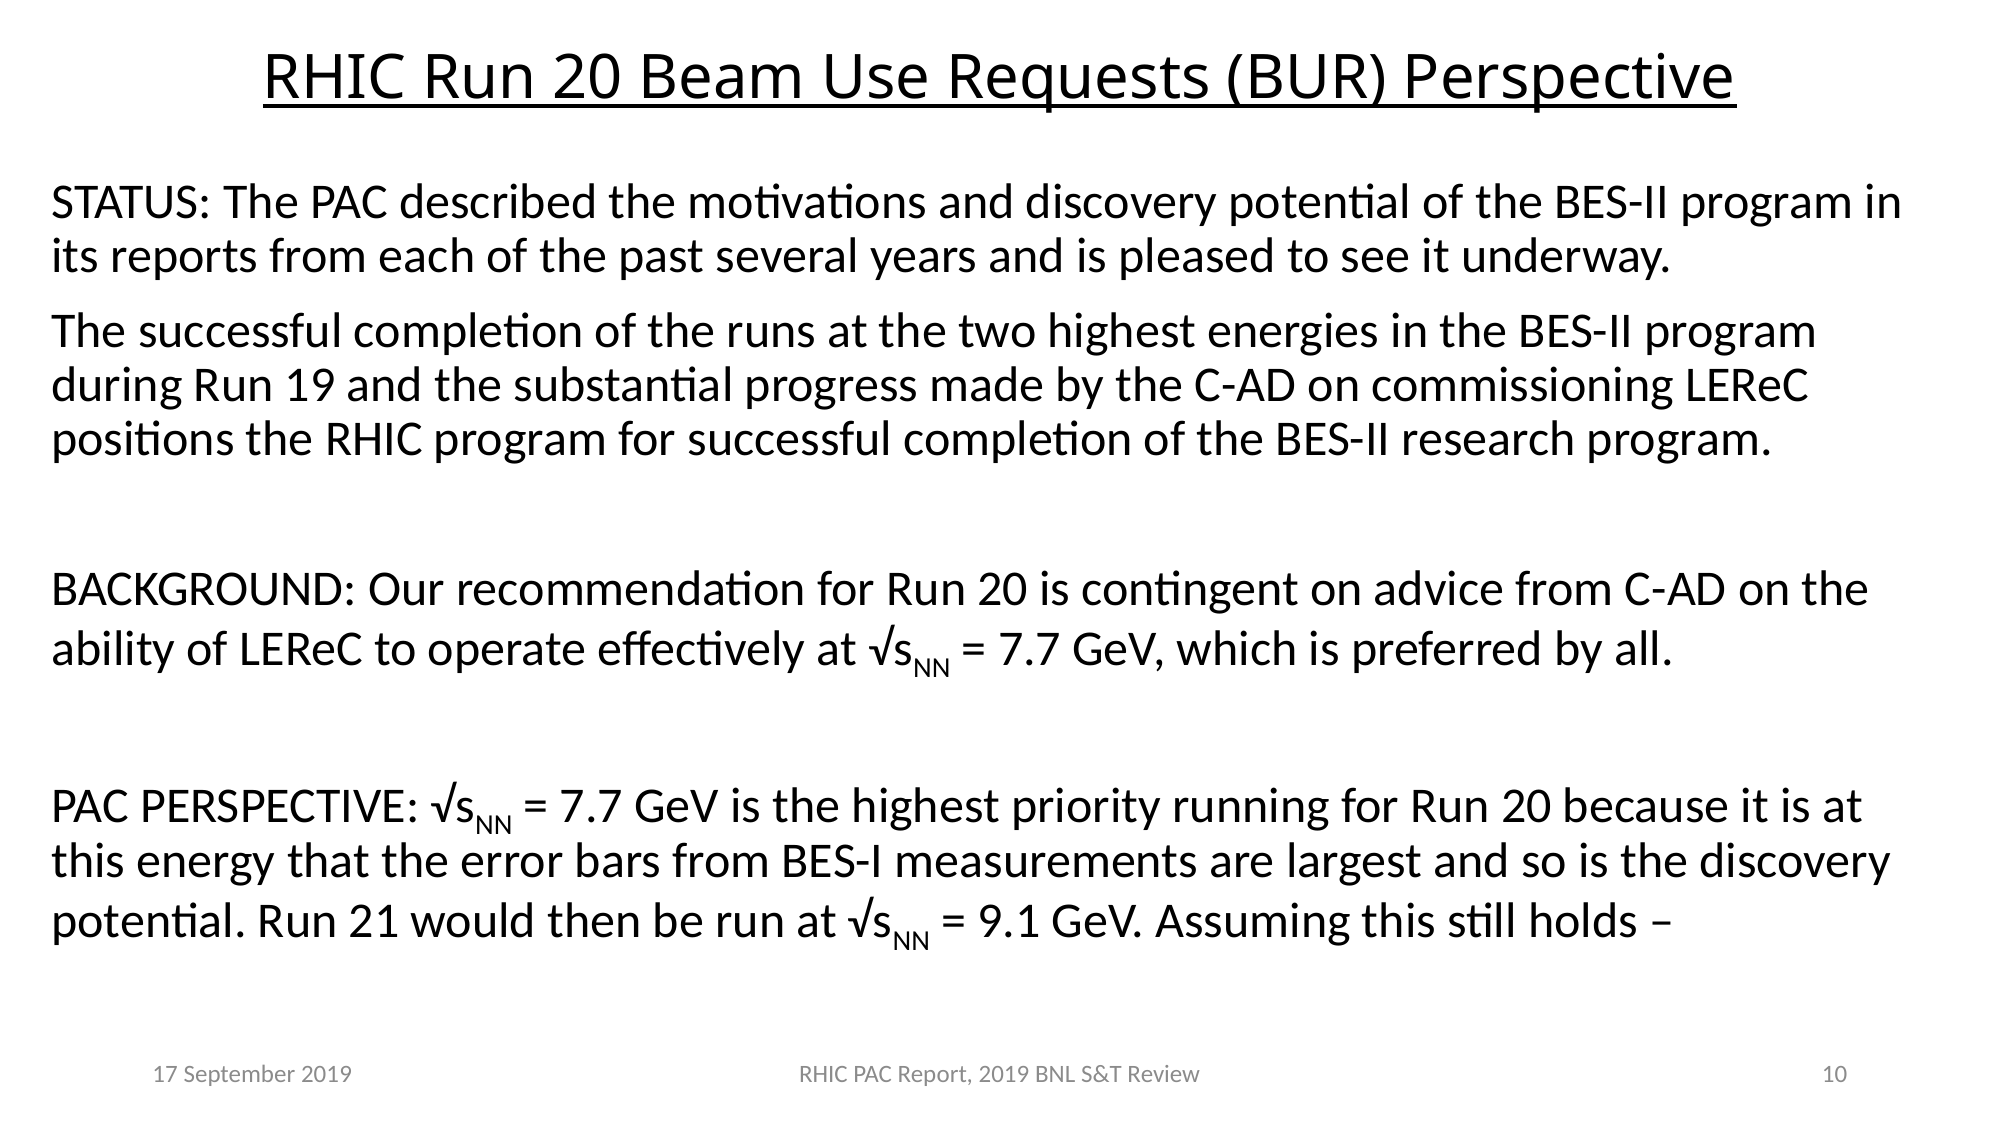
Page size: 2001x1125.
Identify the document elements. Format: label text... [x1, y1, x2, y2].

list STATUS: The PAC described the motivations and discovery potential of the BES-II program in its reports from each of the past several years and is pleased to see it underway. The successful completion of the runs at the two highest energies in the BES-II program during Run 19 and the substantial progress made by the C-AD on commissioning LEReC positions the RHIC program for successful completion of the BES-II research program. BACKGROUND: Our recommendation for Run 20 is contingent on advice from C-AD on the ability of LEReC to operate effectively at √sNN = 7.7 GeV, which is preferred by all. PAC PERSPECTIVE: √sNN = 7.7 GeV is the highest priority running for Run 20 because it is at this energy that the error bars from BES-I measurements are largest and so is the discovery potential. Run 21 would then be run at √sNN = 9.1 GeV. Assuming this still holds – [36, 168, 1934, 969]
slide_number 11 [1412, 1042, 1863, 1103]
title RHIC Run 20 Beam Use Requests (BUR) Perspective [137, 16, 1863, 142]
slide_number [137, 1042, 588, 1103]
footer RHIC PAC Report, 2019 BNL S&T Review [662, 1042, 1338, 1103]
